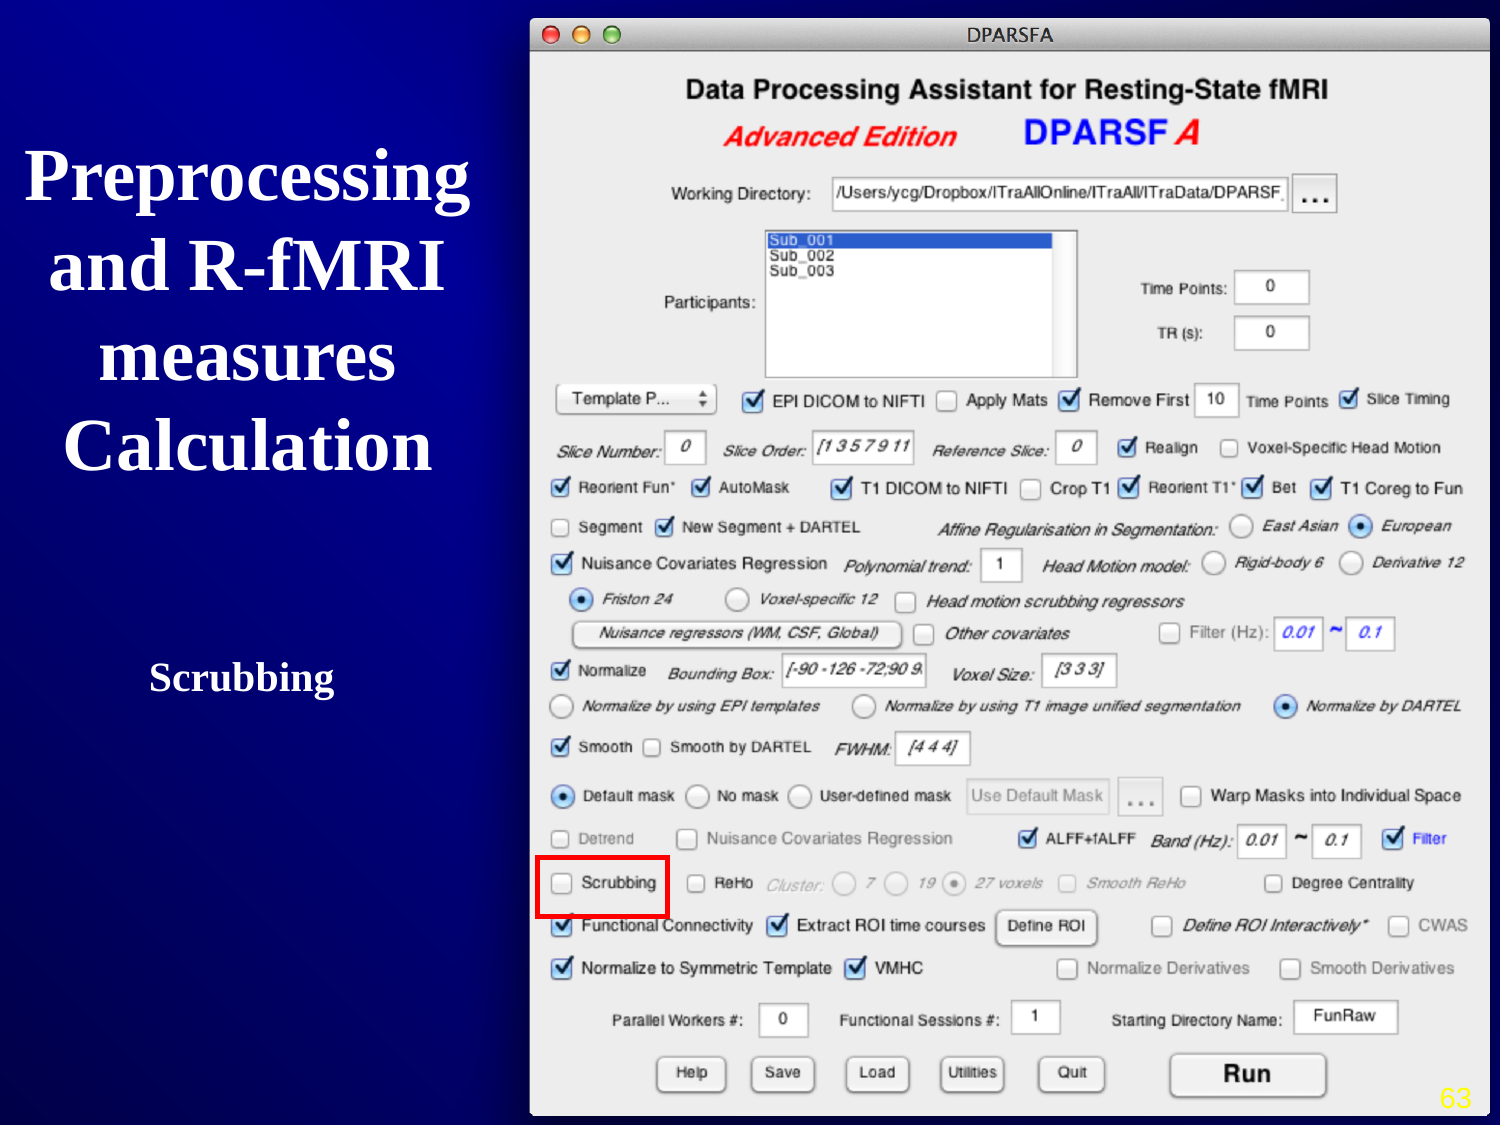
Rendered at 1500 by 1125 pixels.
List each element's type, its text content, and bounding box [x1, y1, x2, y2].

text_box Scrubbing [0, 597, 437, 752]
picture [442, 0, 1500, 1125]
title Preprocessing and R-fMRI measures Calculation [0, 202, 437, 409]
